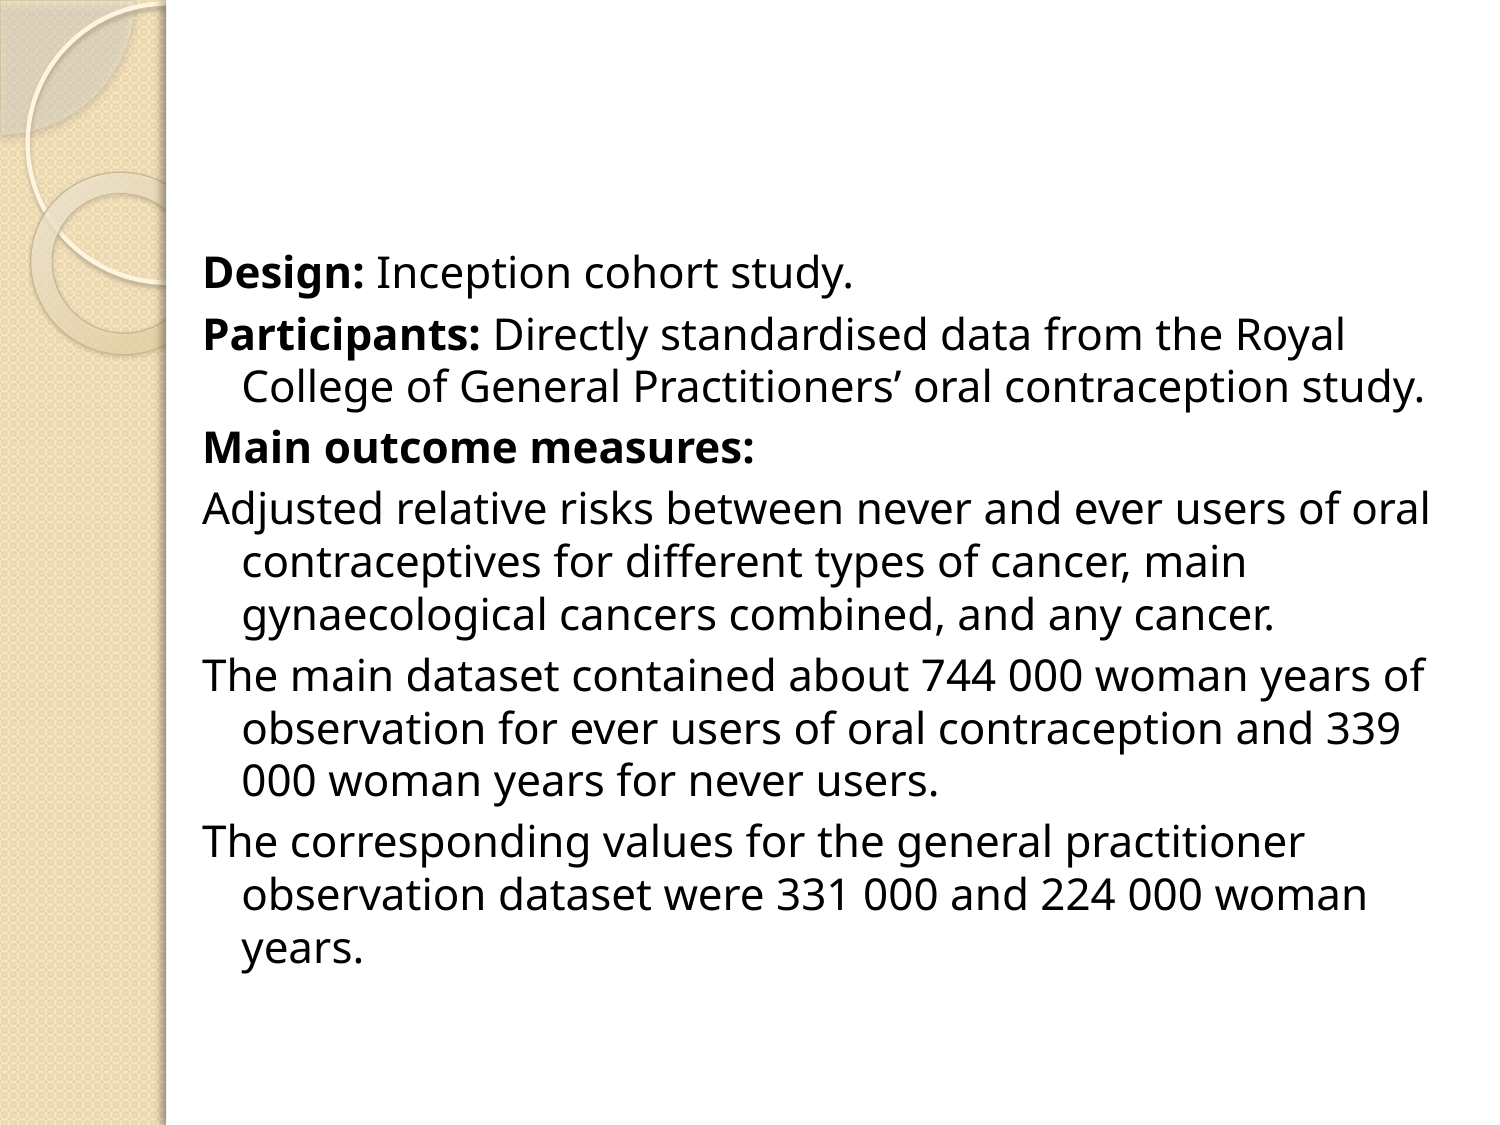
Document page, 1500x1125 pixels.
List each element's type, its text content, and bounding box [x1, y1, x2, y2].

list Design: Inception cohort study. Participants: Directly standardised data from the Royal College of General Practitioners’ oral contraception study. Main outcome measures: Adjusted relative risks between never and ever users of oral contraceptives for different types of cancer, main gynaecological cancers combined, and any cancer. The main dataset contained about 744 000 woman years of observation for ever users of oral contraception and 339 000 woman years for never users. The corresponding values for the general practitioner observation dataset were 331 000 and 224 000 woman years. [175, 237, 1466, 1025]
